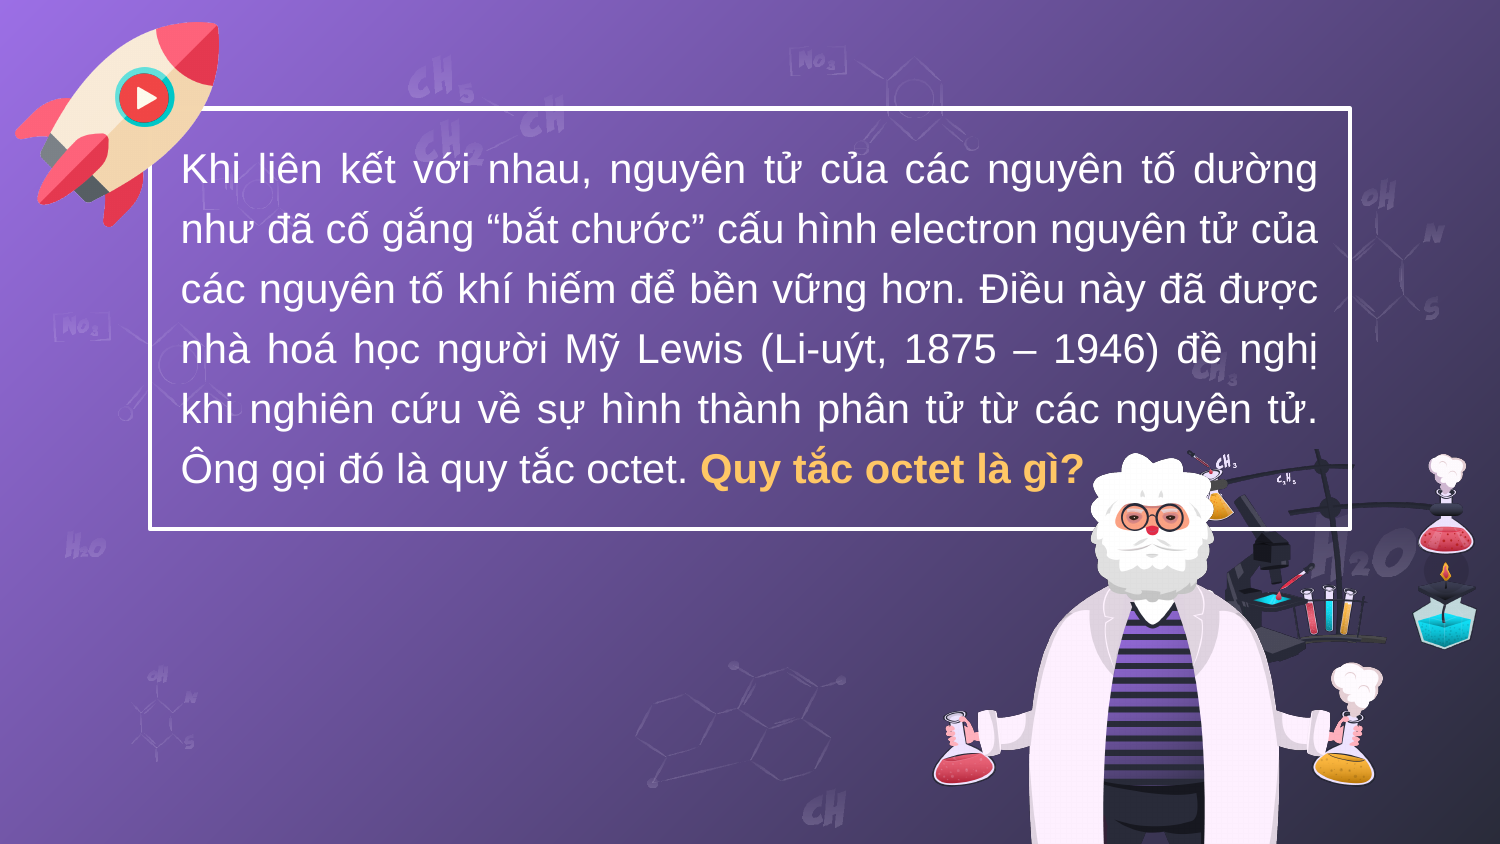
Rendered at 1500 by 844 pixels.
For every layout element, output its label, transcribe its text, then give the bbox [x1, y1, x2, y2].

picture [932, 448, 1478, 844]
text_box Khi liên kết với nhau, nguyên tử của các nguyên tố dường như đã cố gắng “bắt chước” cấu hình electron nguyên tử của các nguyên tố khí hiếm để bền vững hơn. Điều này đã được nhà hoá học người Mỹ Lewis (Li-uýt, 1875 – 1946) đề nghị khi nghiên cứu về sự hình thành phân tử từ các nguyên tử. Ông gọi đó là quy tắc octet. Quy tắc octet là gì? [165, 124, 1334, 500]
text_box [224, 106, 1352, 447]
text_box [15, 22, 219, 227]
text_box [148, 235, 927, 531]
